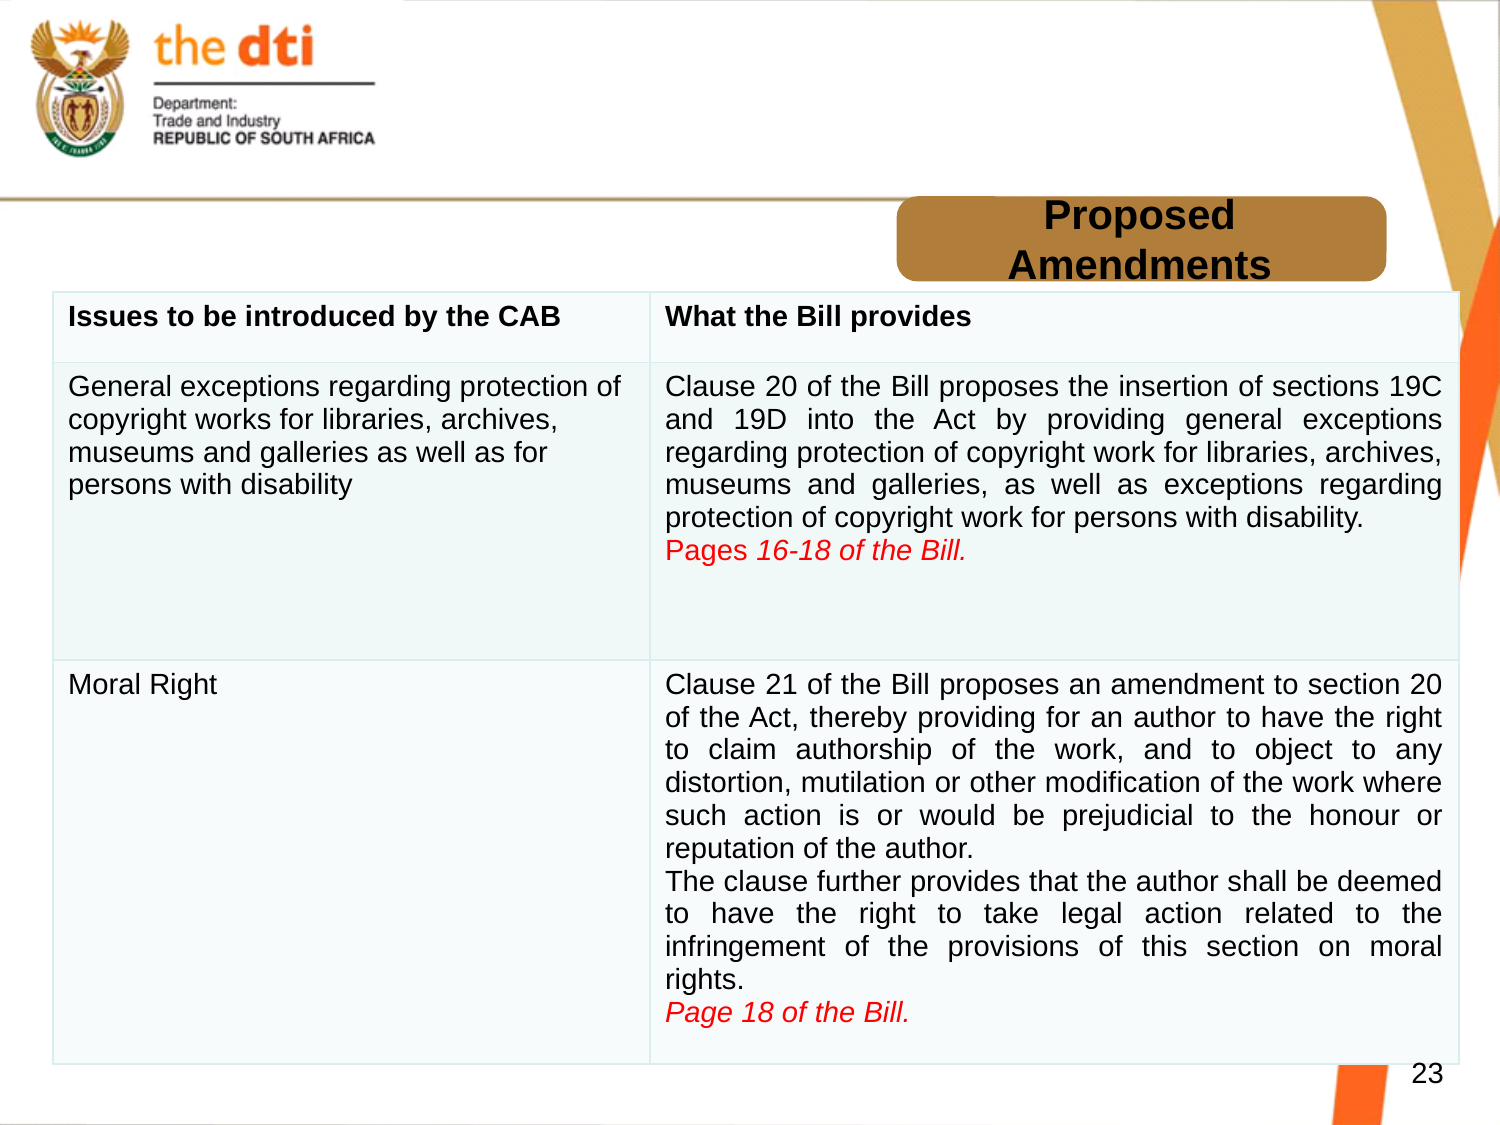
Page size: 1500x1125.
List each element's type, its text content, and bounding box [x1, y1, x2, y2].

table_cell Clause 20 of the Bill proposes the insertion of sections 19C and 19D into the Act by providing general exceptions regarding protection of copyright work for libraries, archives, museums and galleries, as well as exceptions regarding protection of copyright work for persons with disability. Pages 16-18 of the Bill. [651, 363, 1458, 659]
picture [0, 0, 1500, 1125]
table_cell Moral Right [54, 661, 649, 1063]
table_header Issues to be introduced by the CAB [54, 293, 649, 362]
table_header What the Bill provides [651, 293, 1458, 362]
table_cell General exceptions regarding protection of copyright works for libraries, archives, museums and galleries as well as for persons with disability [54, 363, 649, 659]
table_cell Clause 21 of the Bill proposes an amendment to section 20 of the Act, thereby providing for an author to have the right to claim authorship of the work, and to object to any distortion, mutilation or other modification of the work where such action is or would be prejudicial to the honour or reputation of the author. The clause further provides that the author shall be deemed to have the right to take legal action related to the infringement of the provisions of this section on moral rights. Page 18 of the Bill. [651, 661, 1458, 1063]
slide_number 23 [1108, 1046, 1459, 1103]
title Proposed Amendments [891, 196, 1388, 279]
